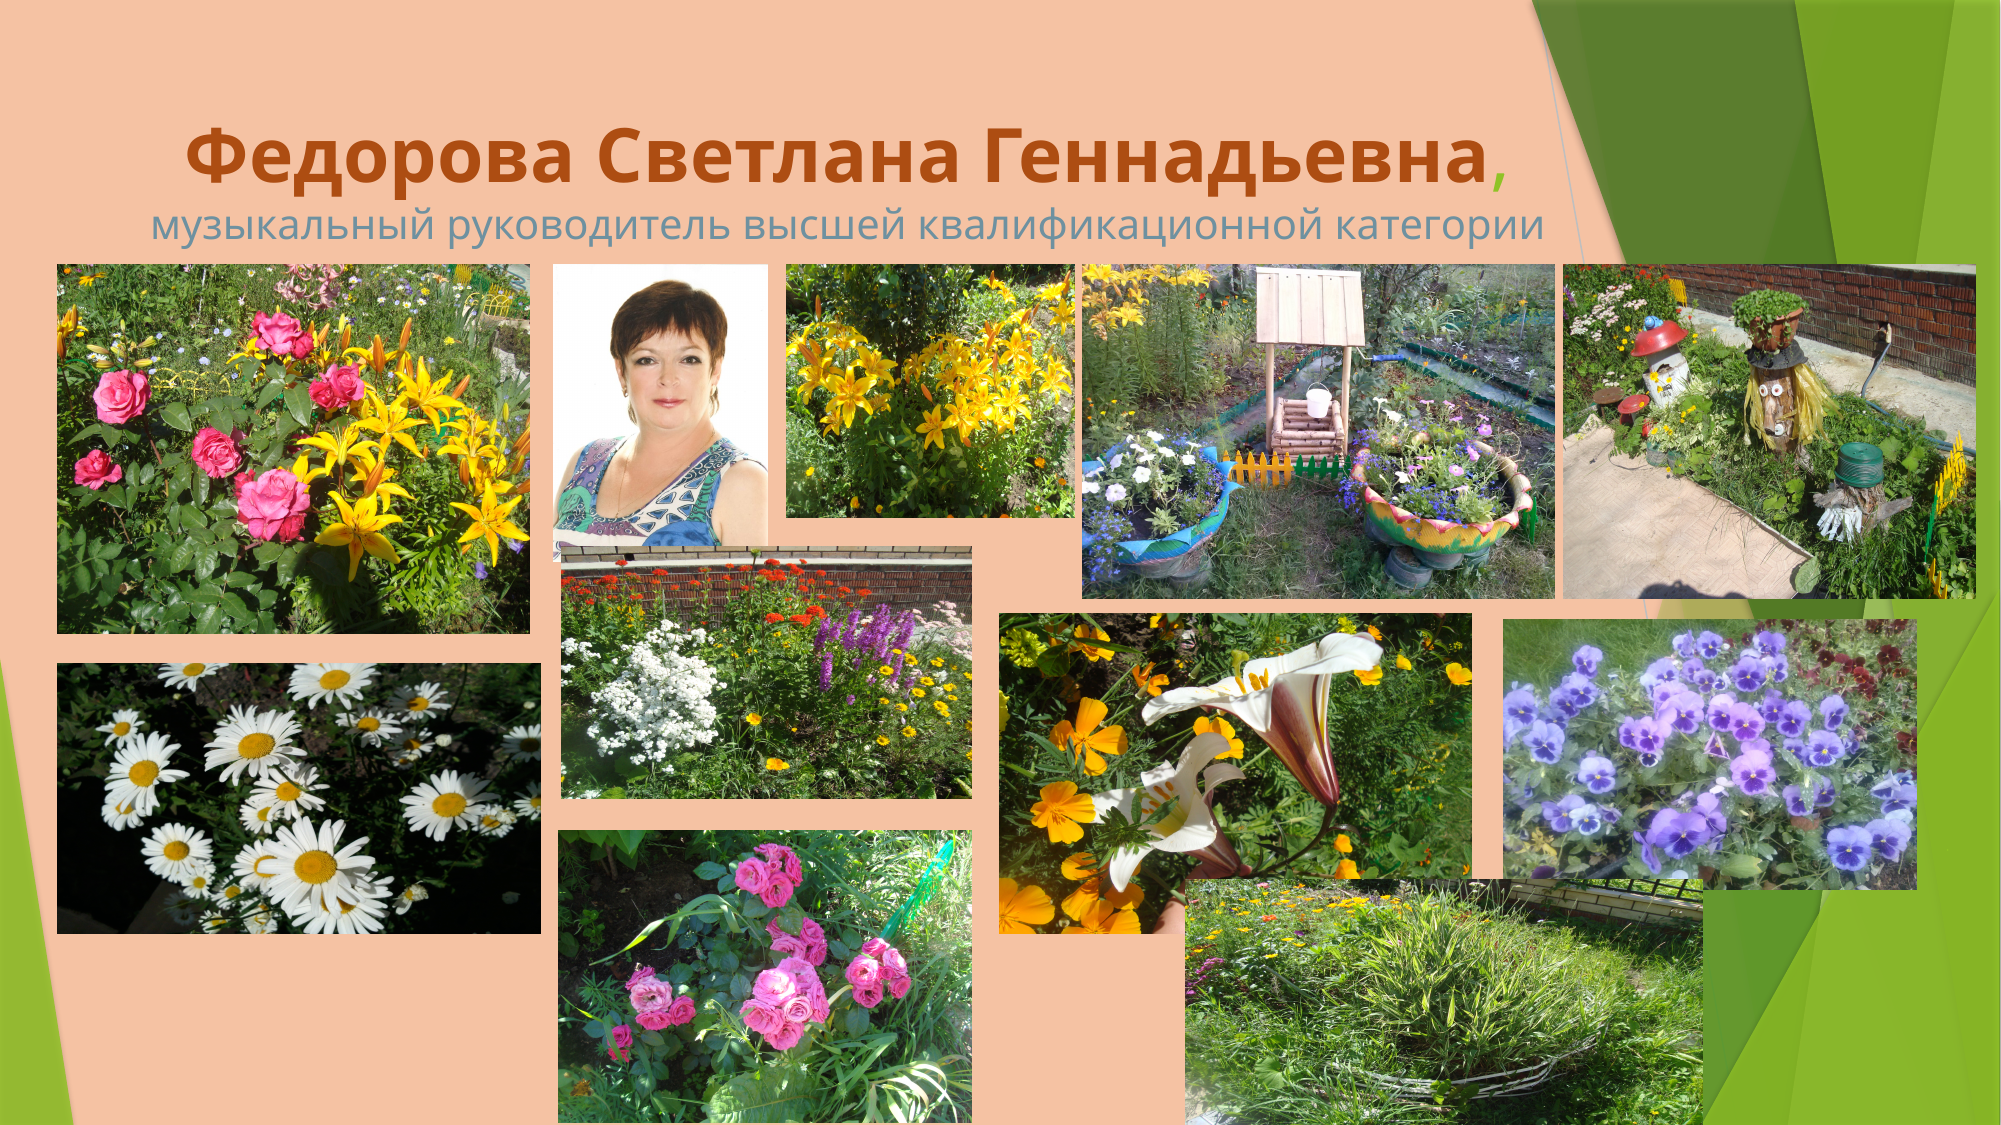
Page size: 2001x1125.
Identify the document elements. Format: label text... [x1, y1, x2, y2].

picture [1082, 264, 1556, 599]
picture [560, 545, 972, 800]
picture [786, 264, 1075, 518]
picture [57, 264, 531, 635]
picture [999, 612, 1917, 1125]
picture [1562, 264, 1977, 599]
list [552, 264, 768, 562]
picture [57, 663, 542, 935]
picture [558, 829, 972, 1124]
title Федорова Светлана Геннадьевна, музыкальный руководитель высшей квалификационной категории [111, 99, 1585, 371]
